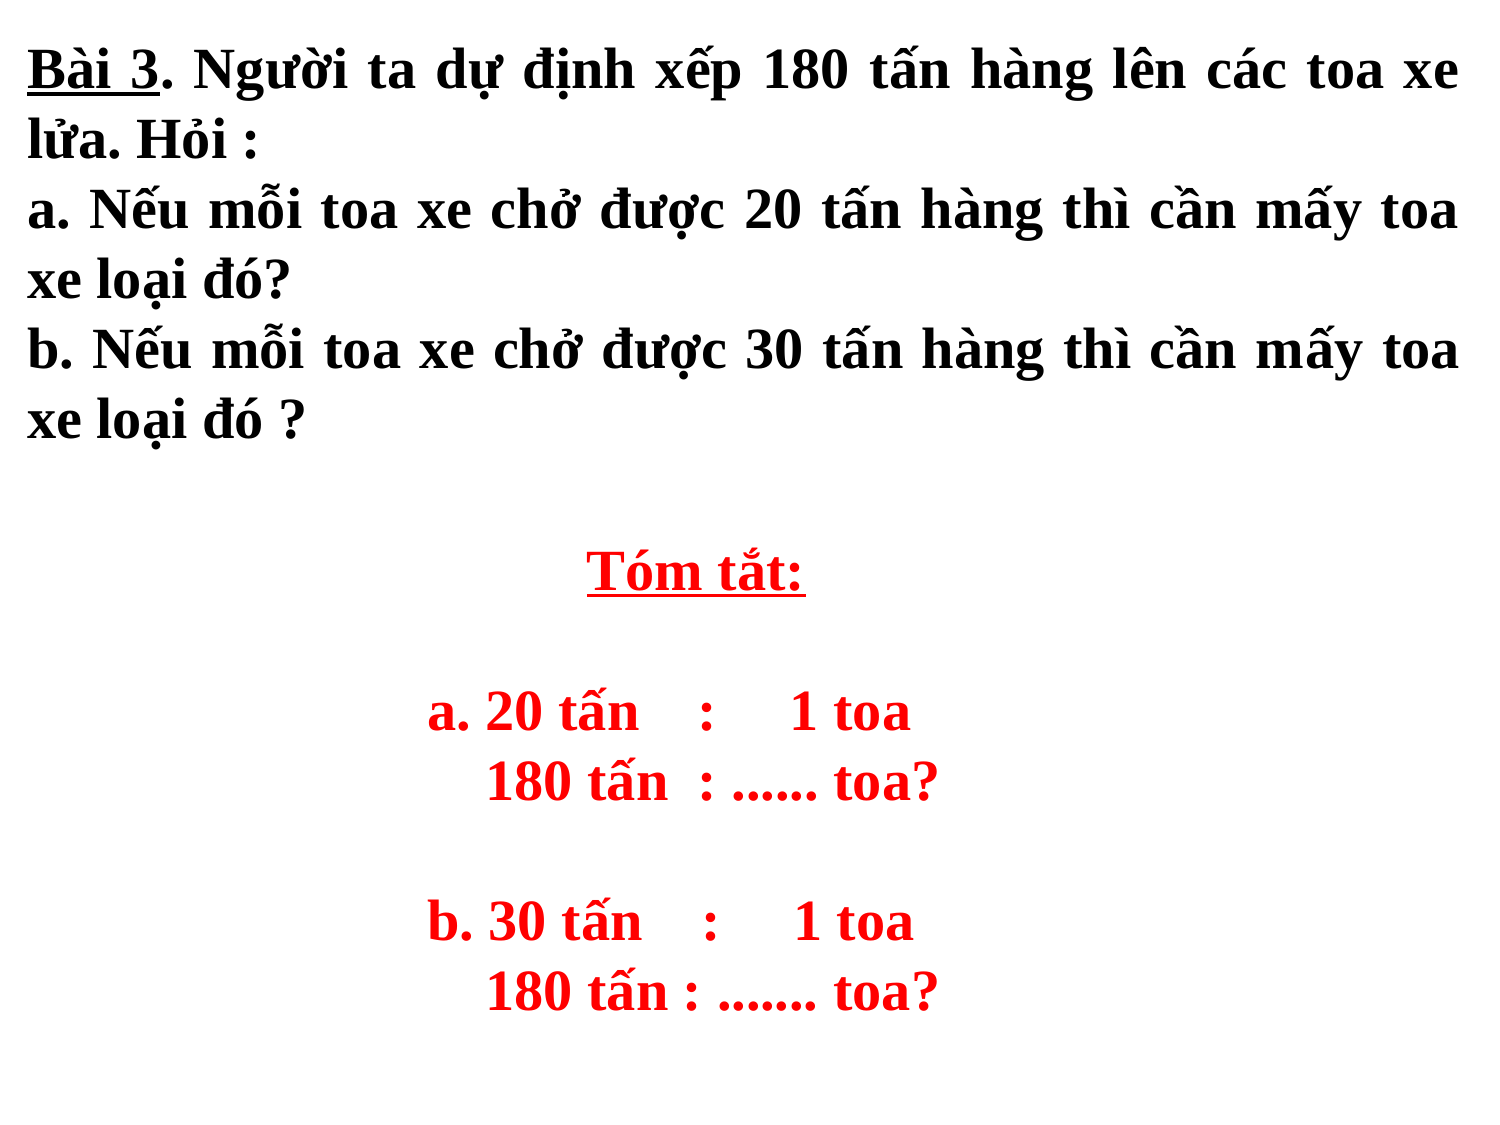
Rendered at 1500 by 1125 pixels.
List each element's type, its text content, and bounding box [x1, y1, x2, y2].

text_box Tóm tắt: a. 20 tấn : 1 toa 180 tấn : ...... toa? b. 30 tấn : 1 toa 180 tấn : ....... toa? [412, 525, 1294, 1030]
text_box Bài 3. Người ta dự định xếp 180 tấn hàng lên các toa xe lửa. Hỏi : a. Nếu mỗi toa xe chở được 20 tấn hàng thì cần mấy toa xe loại đó? b. Nếu mỗi toa xe chở được 30 tấn hàng thì cần mấy toa xe loại đó ? [12, 23, 1475, 458]
